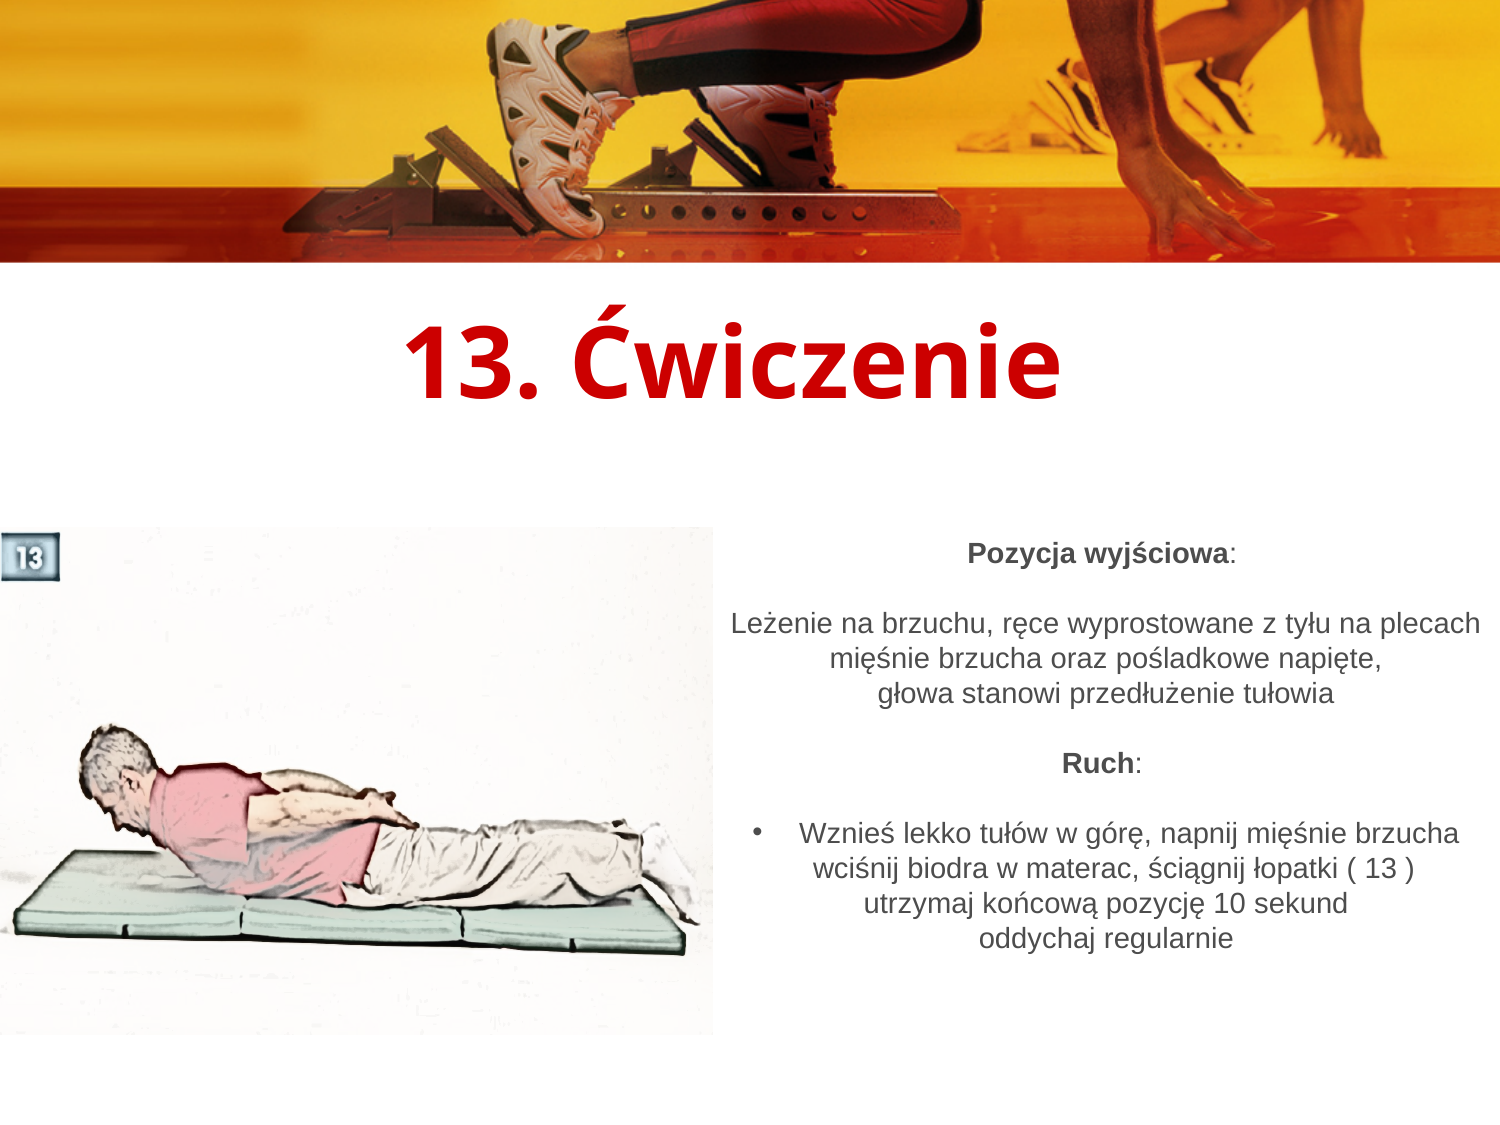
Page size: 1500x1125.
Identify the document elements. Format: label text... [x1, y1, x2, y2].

picture [0, 0, 1500, 1125]
list 13. Ćwiczenie [53, 314, 1412, 433]
text_box Pozycja wyjściowa: Leżenie na brzuchu, ręce wyprostowane z tyłu na plecach mięśnie brzucha oraz pośladkowe napięte, głowa stanowi przedłużenie tułowia Ruch: Wznieś lekko tułów w górę, napnij mięśnie brzucha wciśnij biodra w materac, ściągnij łopatki ( 13 ) utrzymaj końcową pozycję 10 sekund oddychaj regularnie [714, 527, 1500, 997]
